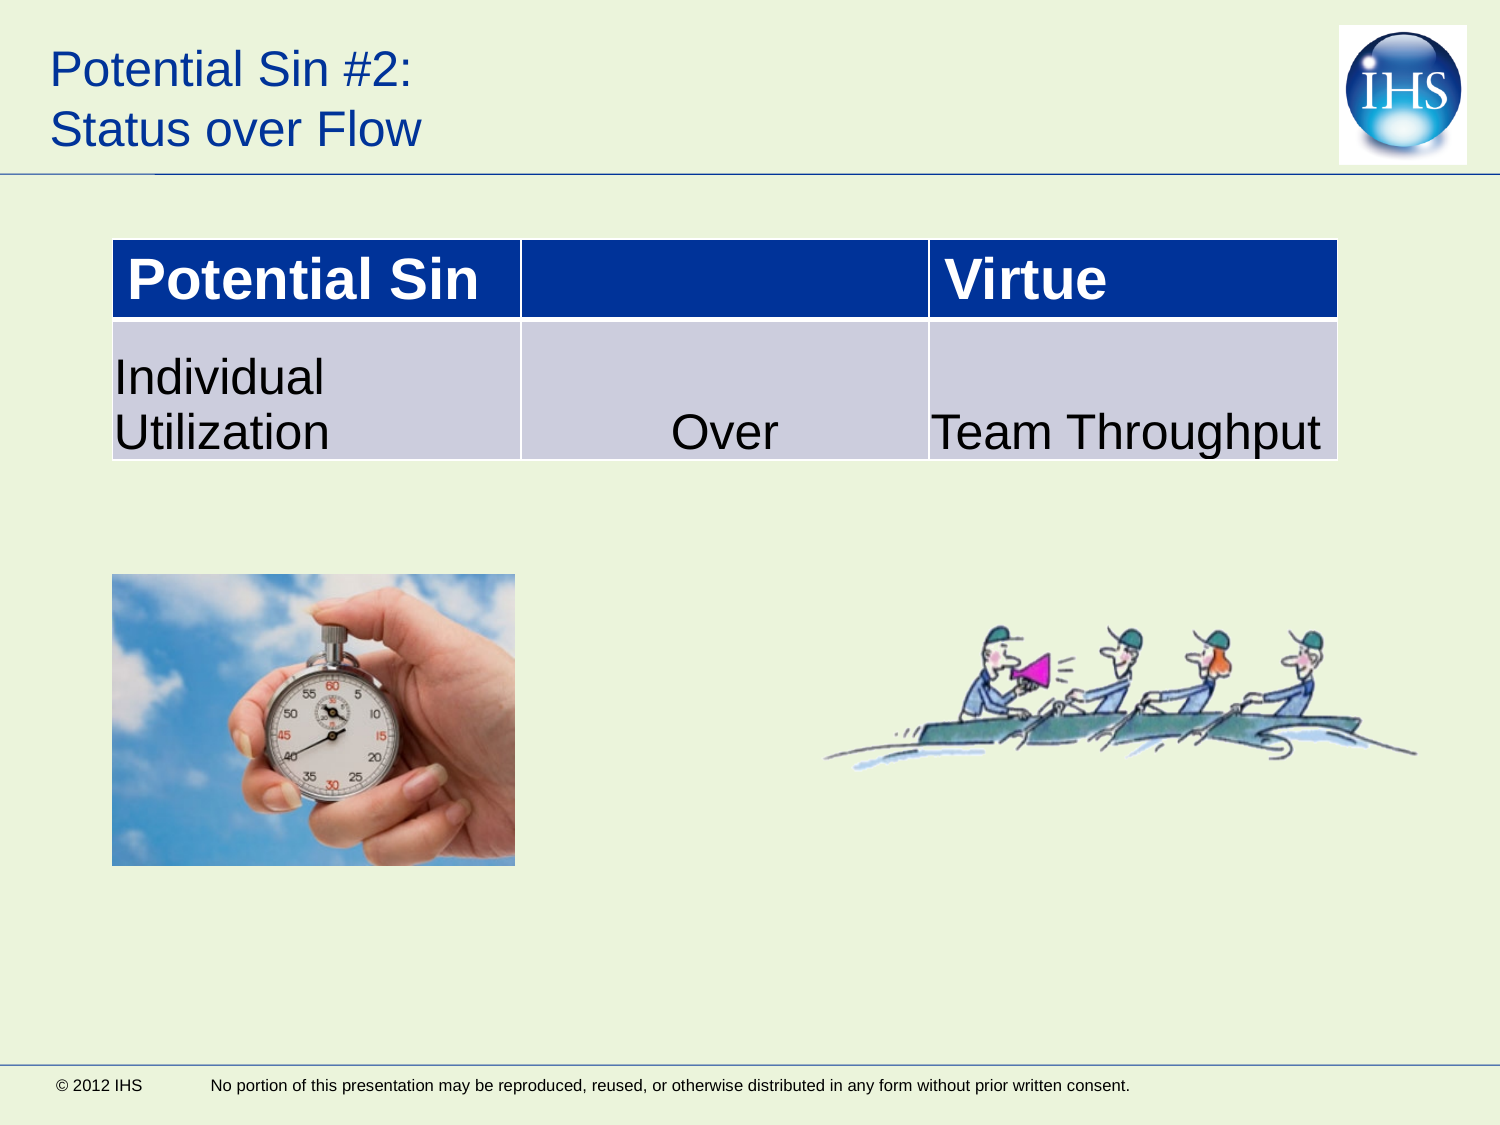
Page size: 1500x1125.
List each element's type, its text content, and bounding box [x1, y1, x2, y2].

picture [112, 574, 516, 866]
table_cell Individual Utilization [113, 322, 520, 459]
table_header Virtue [930, 240, 1337, 317]
table_cell Over [522, 322, 928, 459]
title Potential Sin #2: Status over Flow [34, 22, 1277, 164]
picture [799, 599, 1438, 801]
table_header Potential Sin [113, 240, 520, 317]
table_header [522, 240, 928, 317]
picture [1339, 25, 1467, 165]
table_cell Team Throughput [930, 322, 1337, 459]
